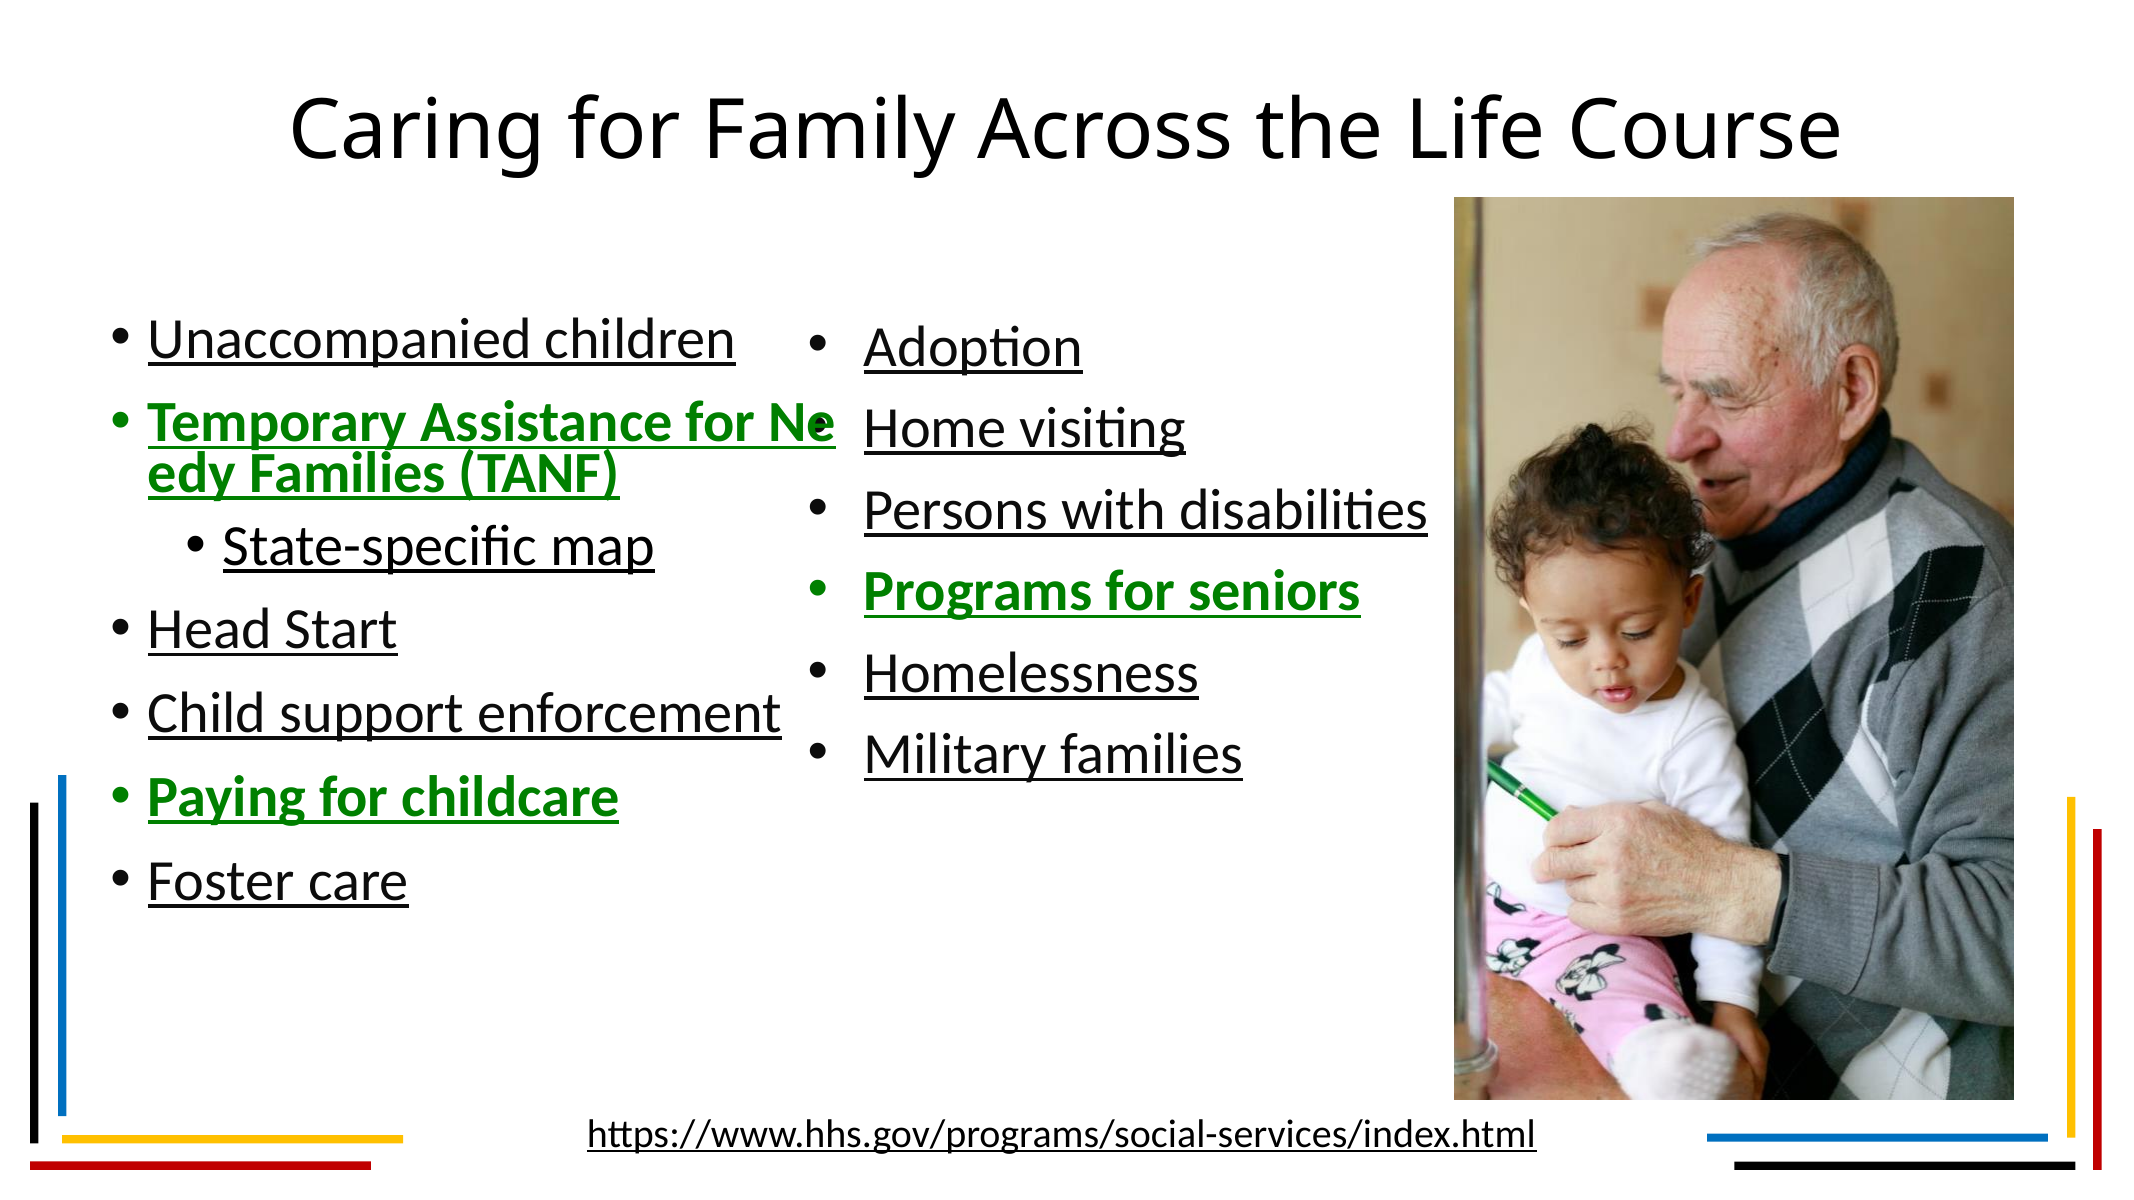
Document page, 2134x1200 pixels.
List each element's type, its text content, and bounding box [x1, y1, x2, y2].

text_box Unaccompanied children Temporary Assistance for Needy Families (TANF) State-specific map Head Start Child support enforcement Paying for childcare Foster care [94, 299, 854, 928]
title Caring for Family Across the Life Course [39, 52, 2094, 198]
picture [1454, 197, 2014, 1100]
list Adoption Home visiting Persons with disabilities Programs for seniors Homelessness Military families [791, 299, 1450, 929]
text_box https://www.hhs.gov/programs/social-services/index.html [382, 1099, 1751, 1163]
